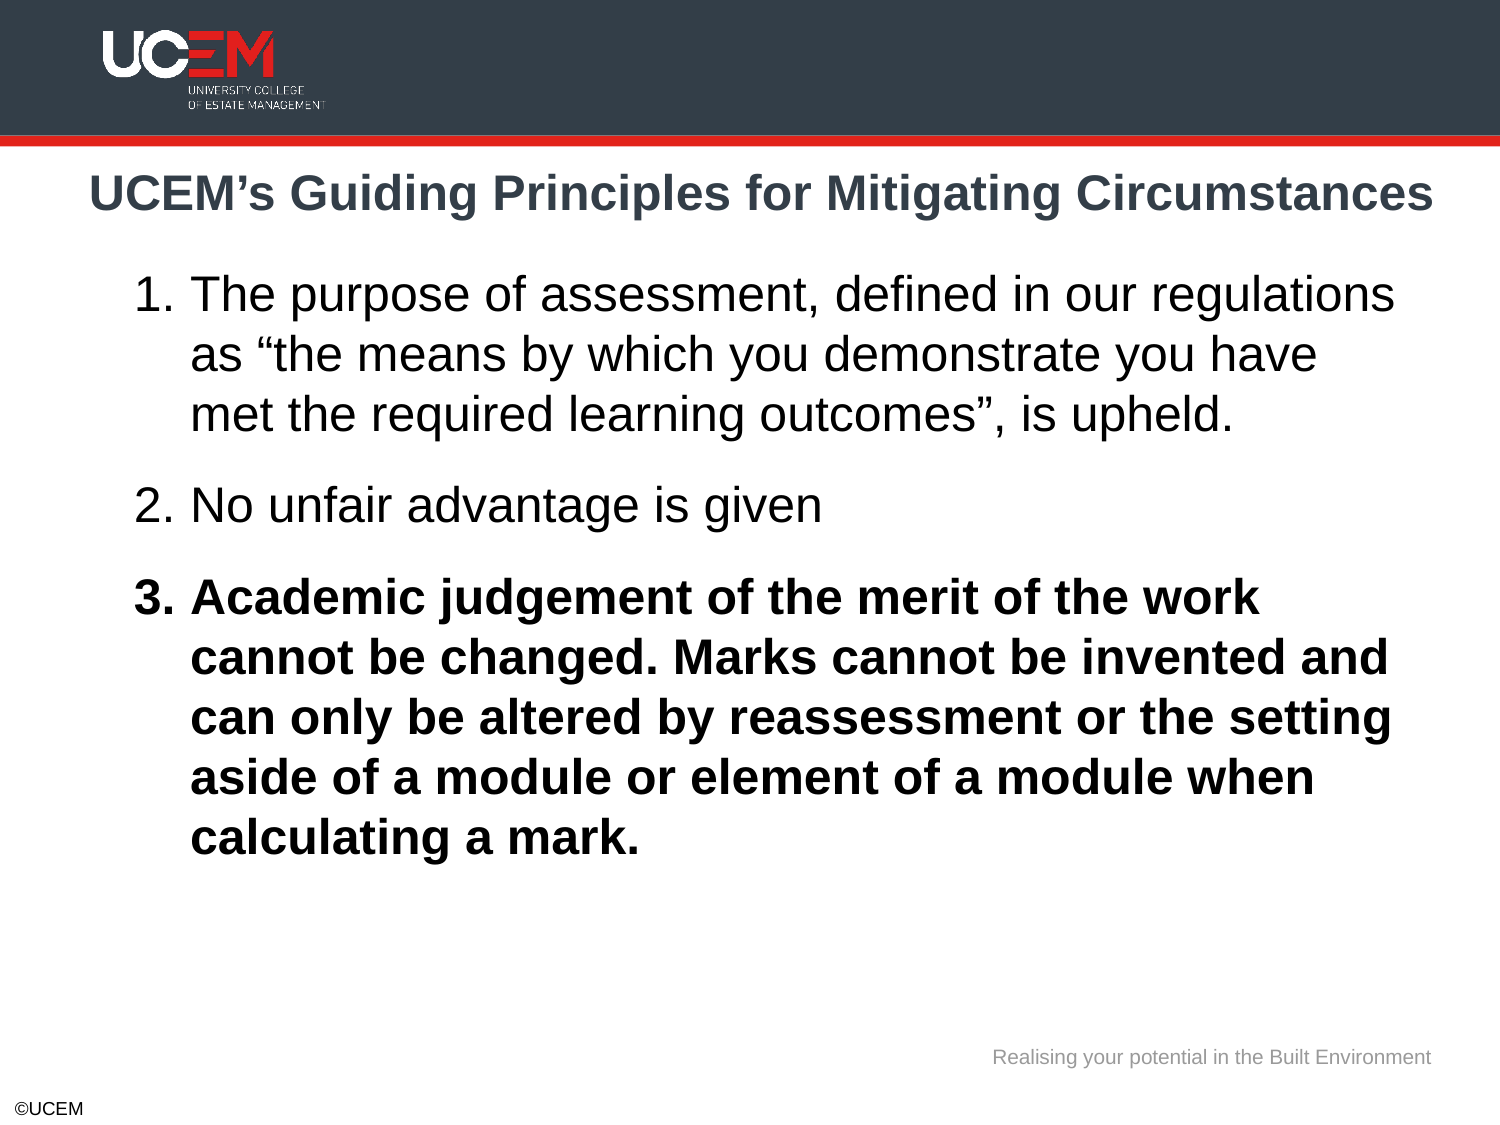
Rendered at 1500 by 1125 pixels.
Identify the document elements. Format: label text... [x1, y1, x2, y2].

text_box UCEM’s Guiding Principles for Mitigating Circumstances [74, 153, 1464, 229]
text_box The purpose of assessment, defined in our regulations as “the means by which you demonstrate you have met the required learning outcomes”, is upheld. No unfair advantage is given Academic judgement of the merit of the work cannot be changed. Marks cannot be invented and can only be altered by reassessment or the setting aside of a module or element of a module when calculating a mark. [119, 254, 1419, 872]
picture [103, 30, 326, 112]
